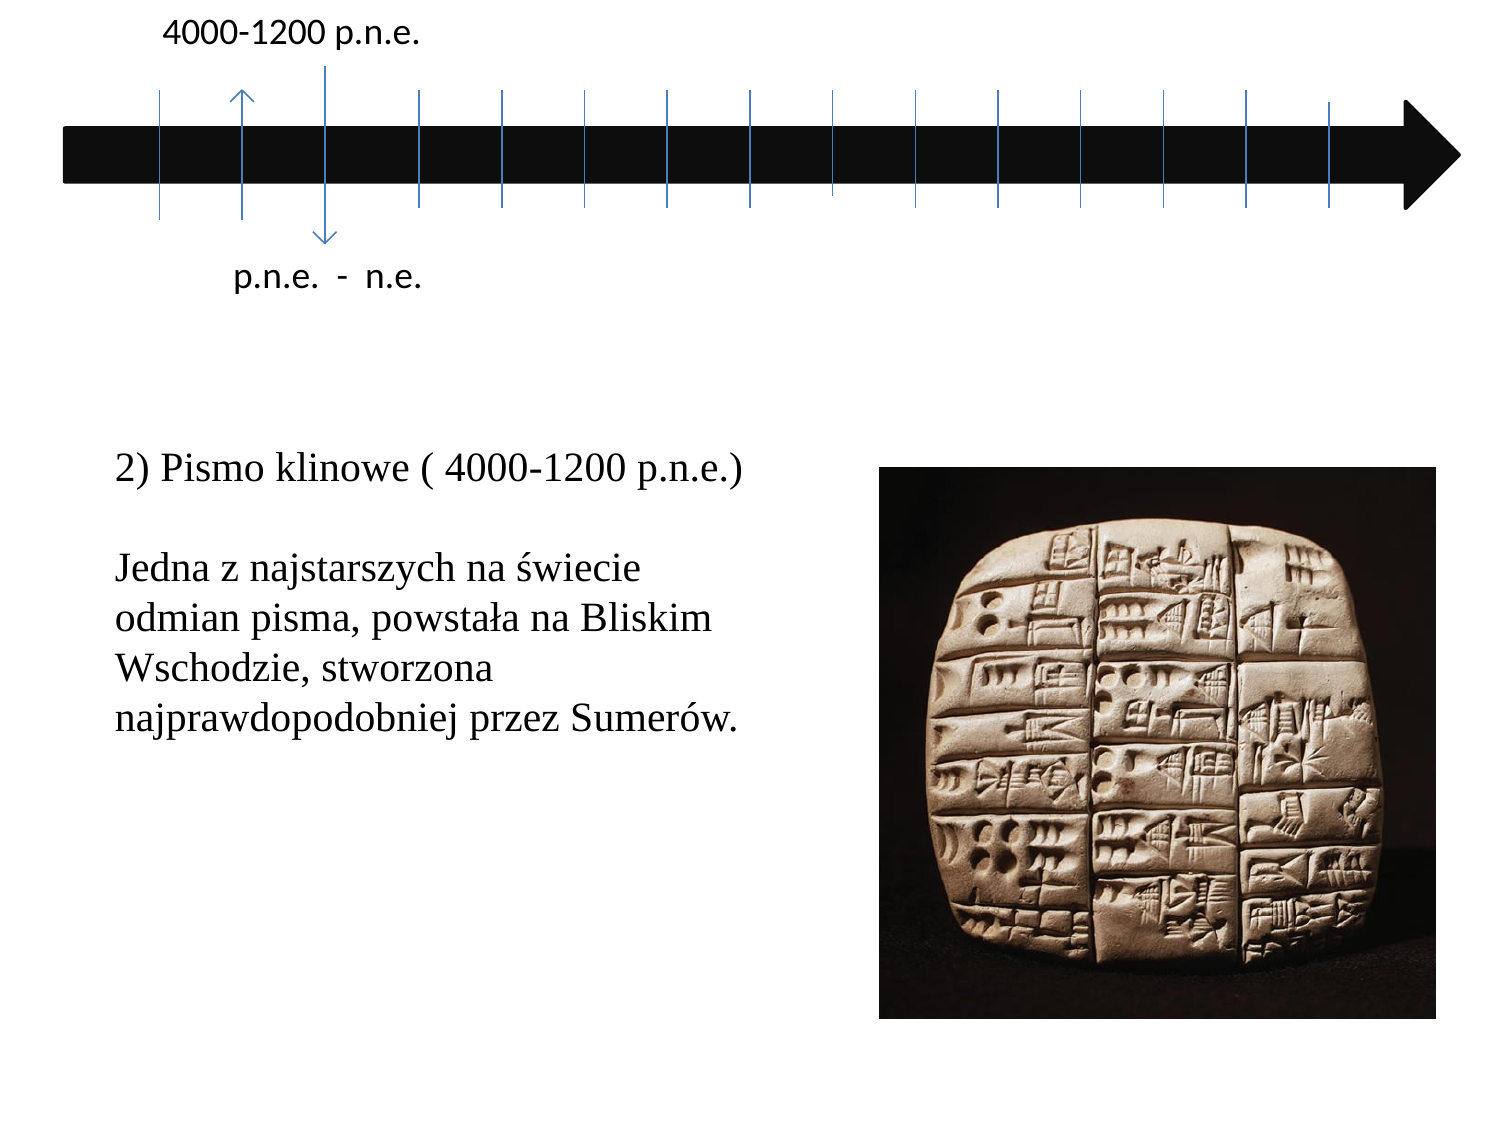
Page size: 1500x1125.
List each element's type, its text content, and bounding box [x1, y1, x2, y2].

text_box p.n.e. - n.e. [218, 243, 538, 304]
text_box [324, 231, 337, 244]
text_box [246, 126, 320, 184]
text_box [671, 126, 745, 184]
text_box [329, 126, 414, 184]
text_box [837, 126, 910, 184]
text_box [1251, 126, 1324, 184]
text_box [229, 89, 240, 102]
text_box 4000-1200 p.n.e. [147, 0, 502, 60]
text_box [424, 126, 497, 184]
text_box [241, 89, 255, 102]
text_box [589, 126, 662, 184]
text_box [163, 126, 237, 184]
picture [879, 467, 1436, 1020]
text_box [1086, 126, 1159, 184]
text_box [754, 126, 828, 184]
text_box 2) Pismo klinowe ( 4000-1200 p.n.e.) Jedna z najstarszych na świecie odmian pisma, powstała na Bliskim Wschodzie, stworzona najprawdopodobniej przez Sumerów. [100, 432, 786, 748]
text_box [507, 126, 580, 184]
text_box [62, 126, 155, 184]
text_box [312, 231, 323, 244]
text_box [1334, 99, 1461, 210]
text_box [919, 126, 993, 184]
text_box [1168, 126, 1241, 184]
text_box [1003, 126, 1076, 184]
